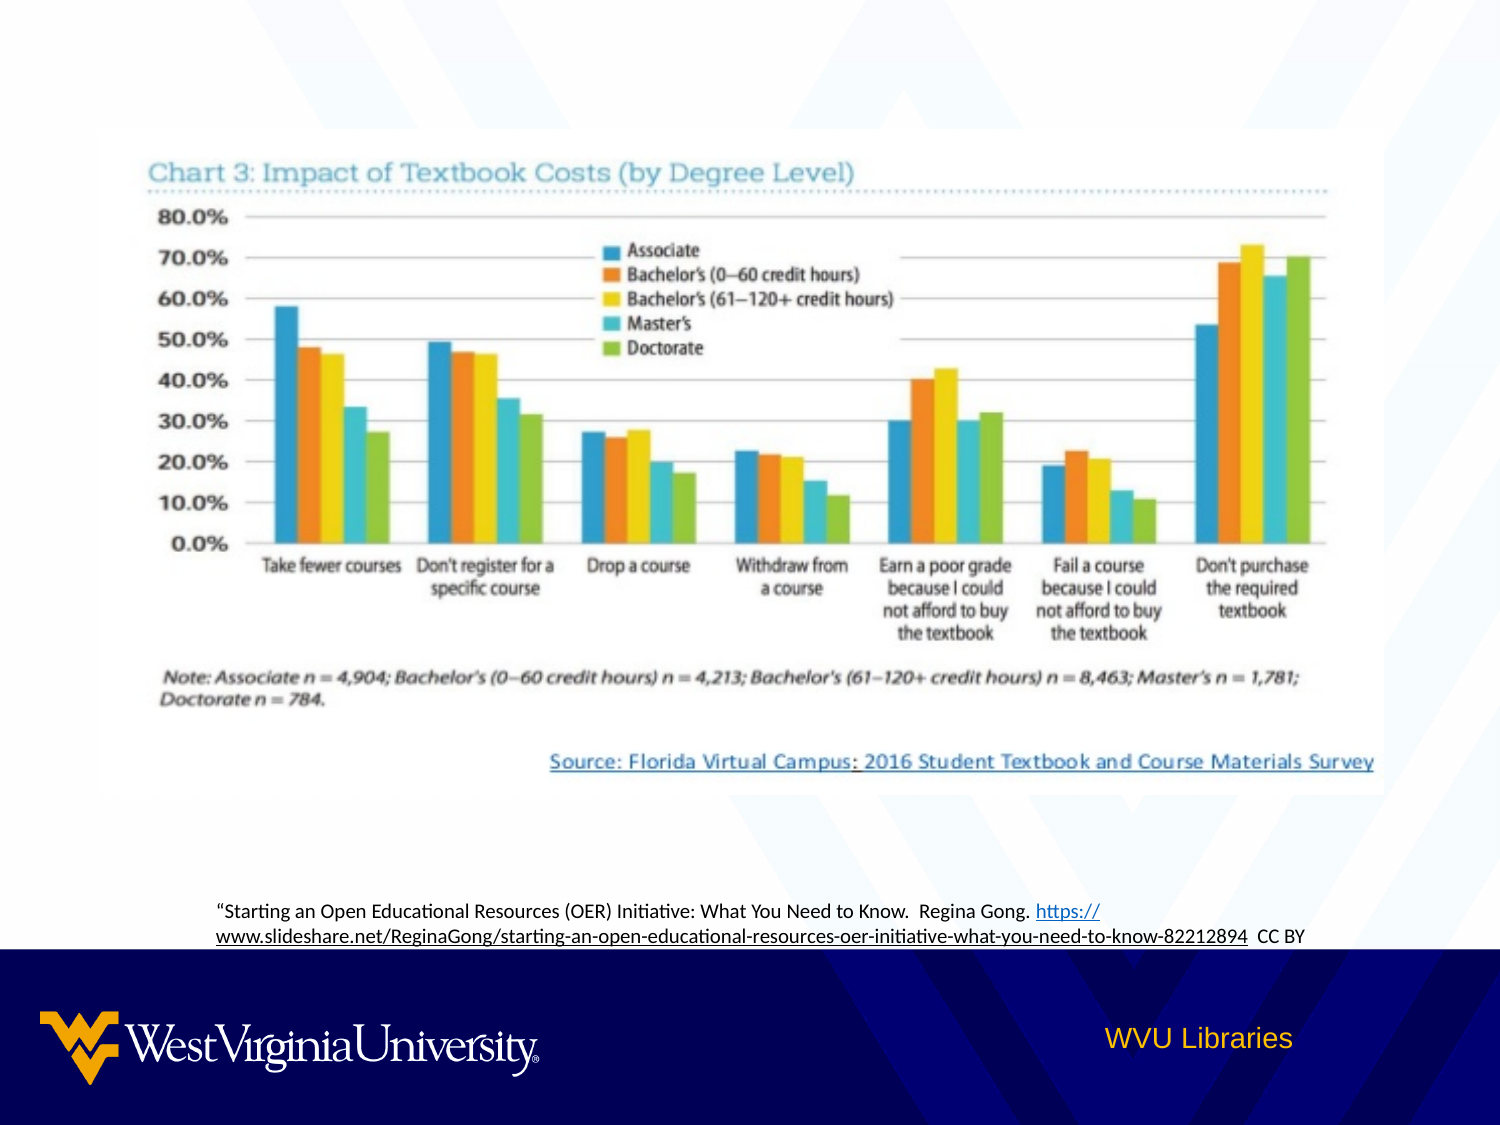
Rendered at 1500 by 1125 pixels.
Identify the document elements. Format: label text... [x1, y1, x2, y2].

text_box “Starting an Open Educational Resources (OER) Initiative: What You Need to Know. Regina Gong. https://www.slideshare.net/ReginaGong/starting-an-open-educational-resources-oer-initiative-what-you-need-to-know-82212894 CC BY [201, 890, 1477, 955]
picture [0, 0, 1500, 1125]
text_box WVU Libraries [1089, 1015, 1452, 1075]
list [99, 129, 1384, 795]
